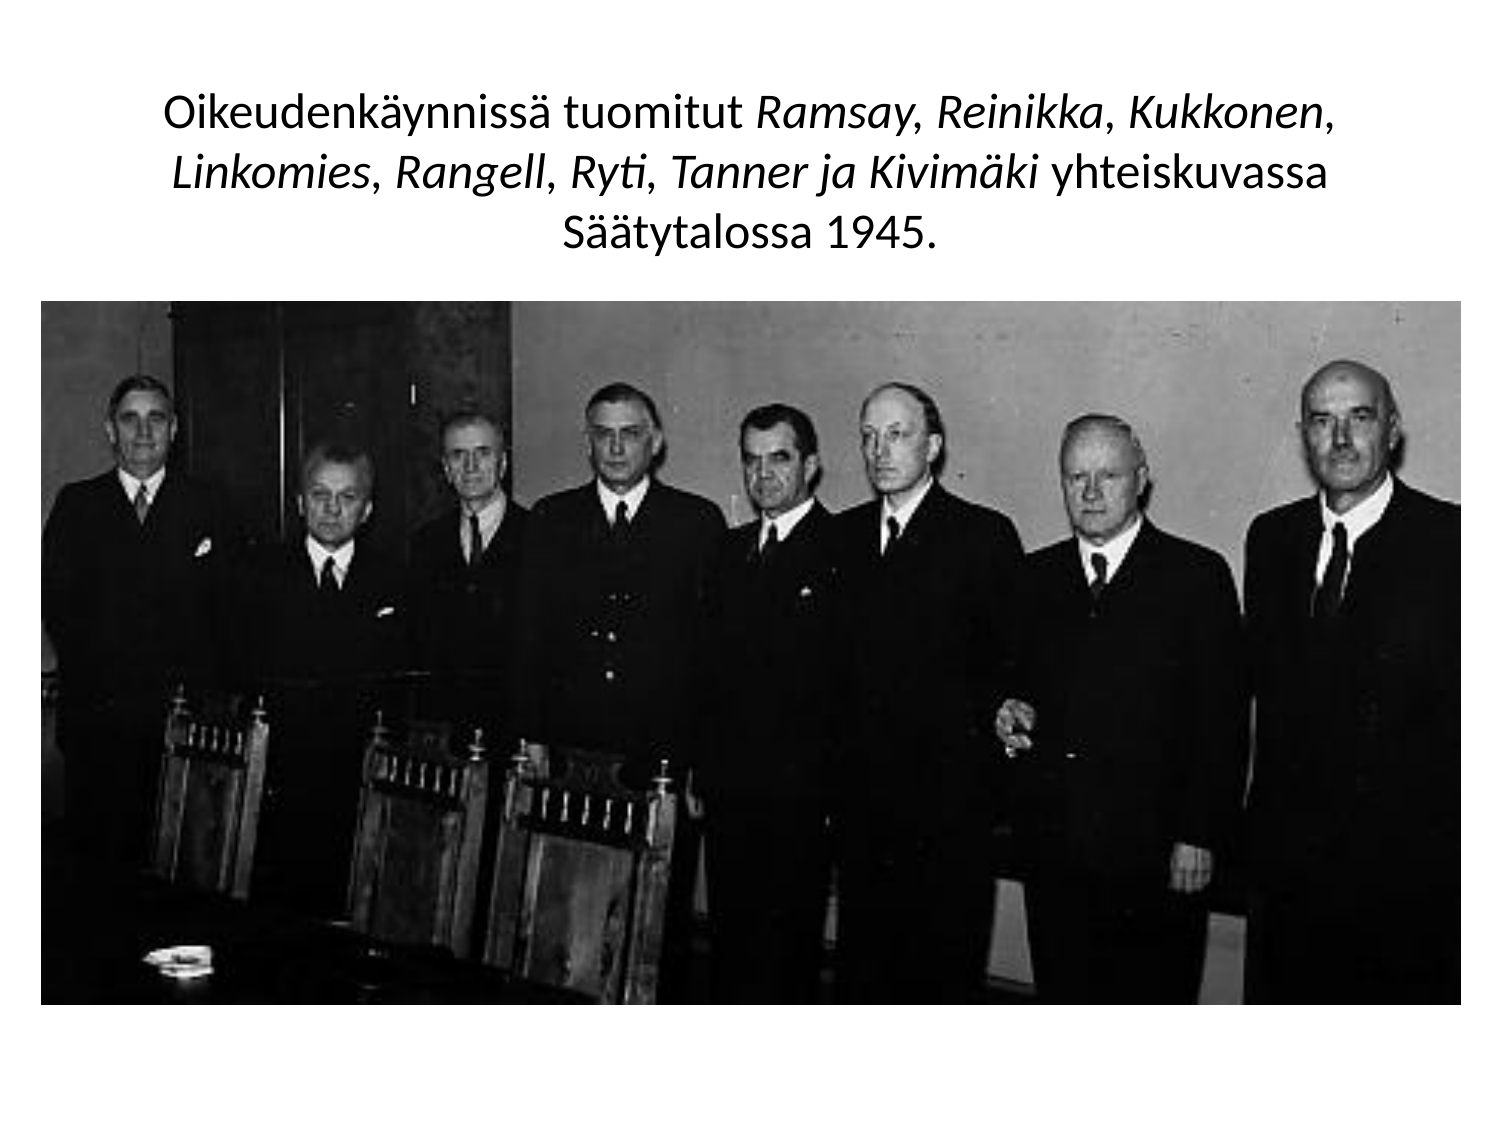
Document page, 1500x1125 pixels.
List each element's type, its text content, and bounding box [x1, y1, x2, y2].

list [41, 301, 1461, 1005]
title Oikeudenkäynnissä tuomitut Ramsay, Reinikka, Kukkonen, Linkomies, Rangell, Ryti, Tanner ja Kivimäki yhteiskuvassa Säätytalossa 1945. [103, 59, 1398, 278]
